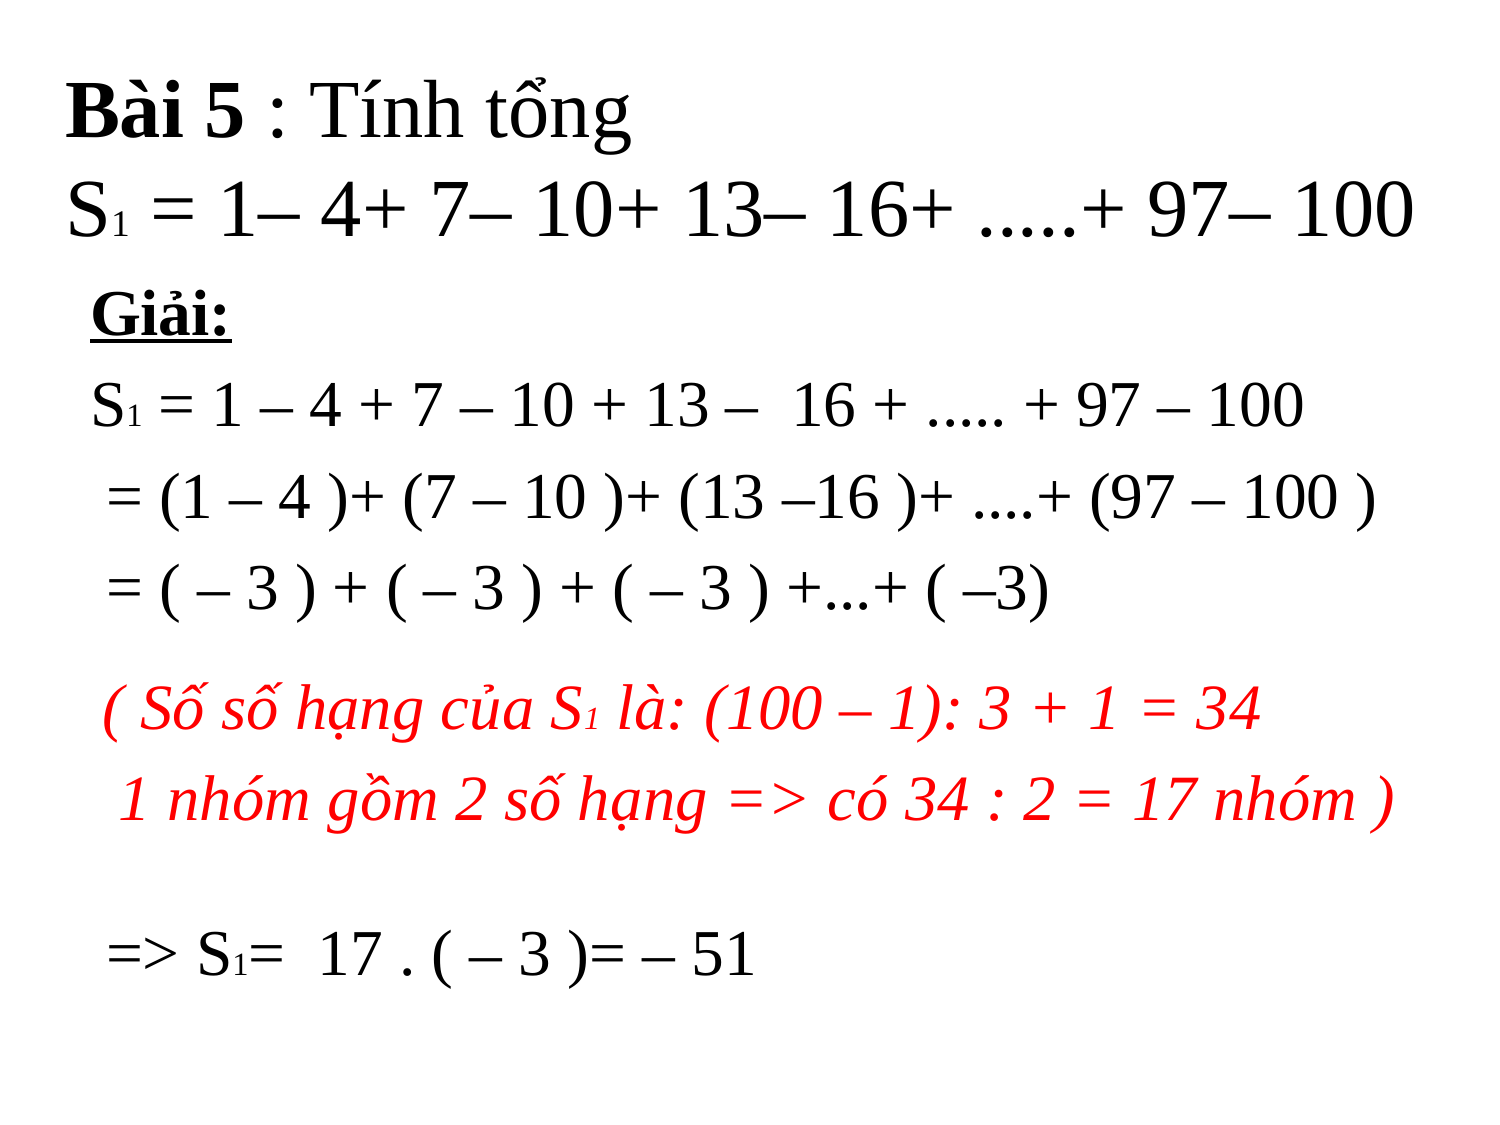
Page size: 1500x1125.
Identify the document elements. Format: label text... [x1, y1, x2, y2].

text_box ( Số số hạng của S1 là: (100 – 1): 3 + 1 = 34 1 nhóm gồm 2 số hạng => có 34 : 2 = 17 nhóm ) [87, 657, 1438, 863]
list Giải: S1 = 1 – 4 + 7 – 10 + 13 – 16 + ..... + 97 – 100 = (1 – 4 )+ (7 – 10 )+ (13 –16 )+ ....+ (97 – 100 ) = ( – 3 ) + ( – 3 ) + ( – 3 ) +...+ ( –3) => S1= 17 . ( – 3 )= – 51 [75, 262, 1425, 1005]
title Bài 5 : Tính tổng S1 = 1– 4+ 7– 10+ 13– 16+ .....+ 97– 100 [50, 45, 1450, 263]
